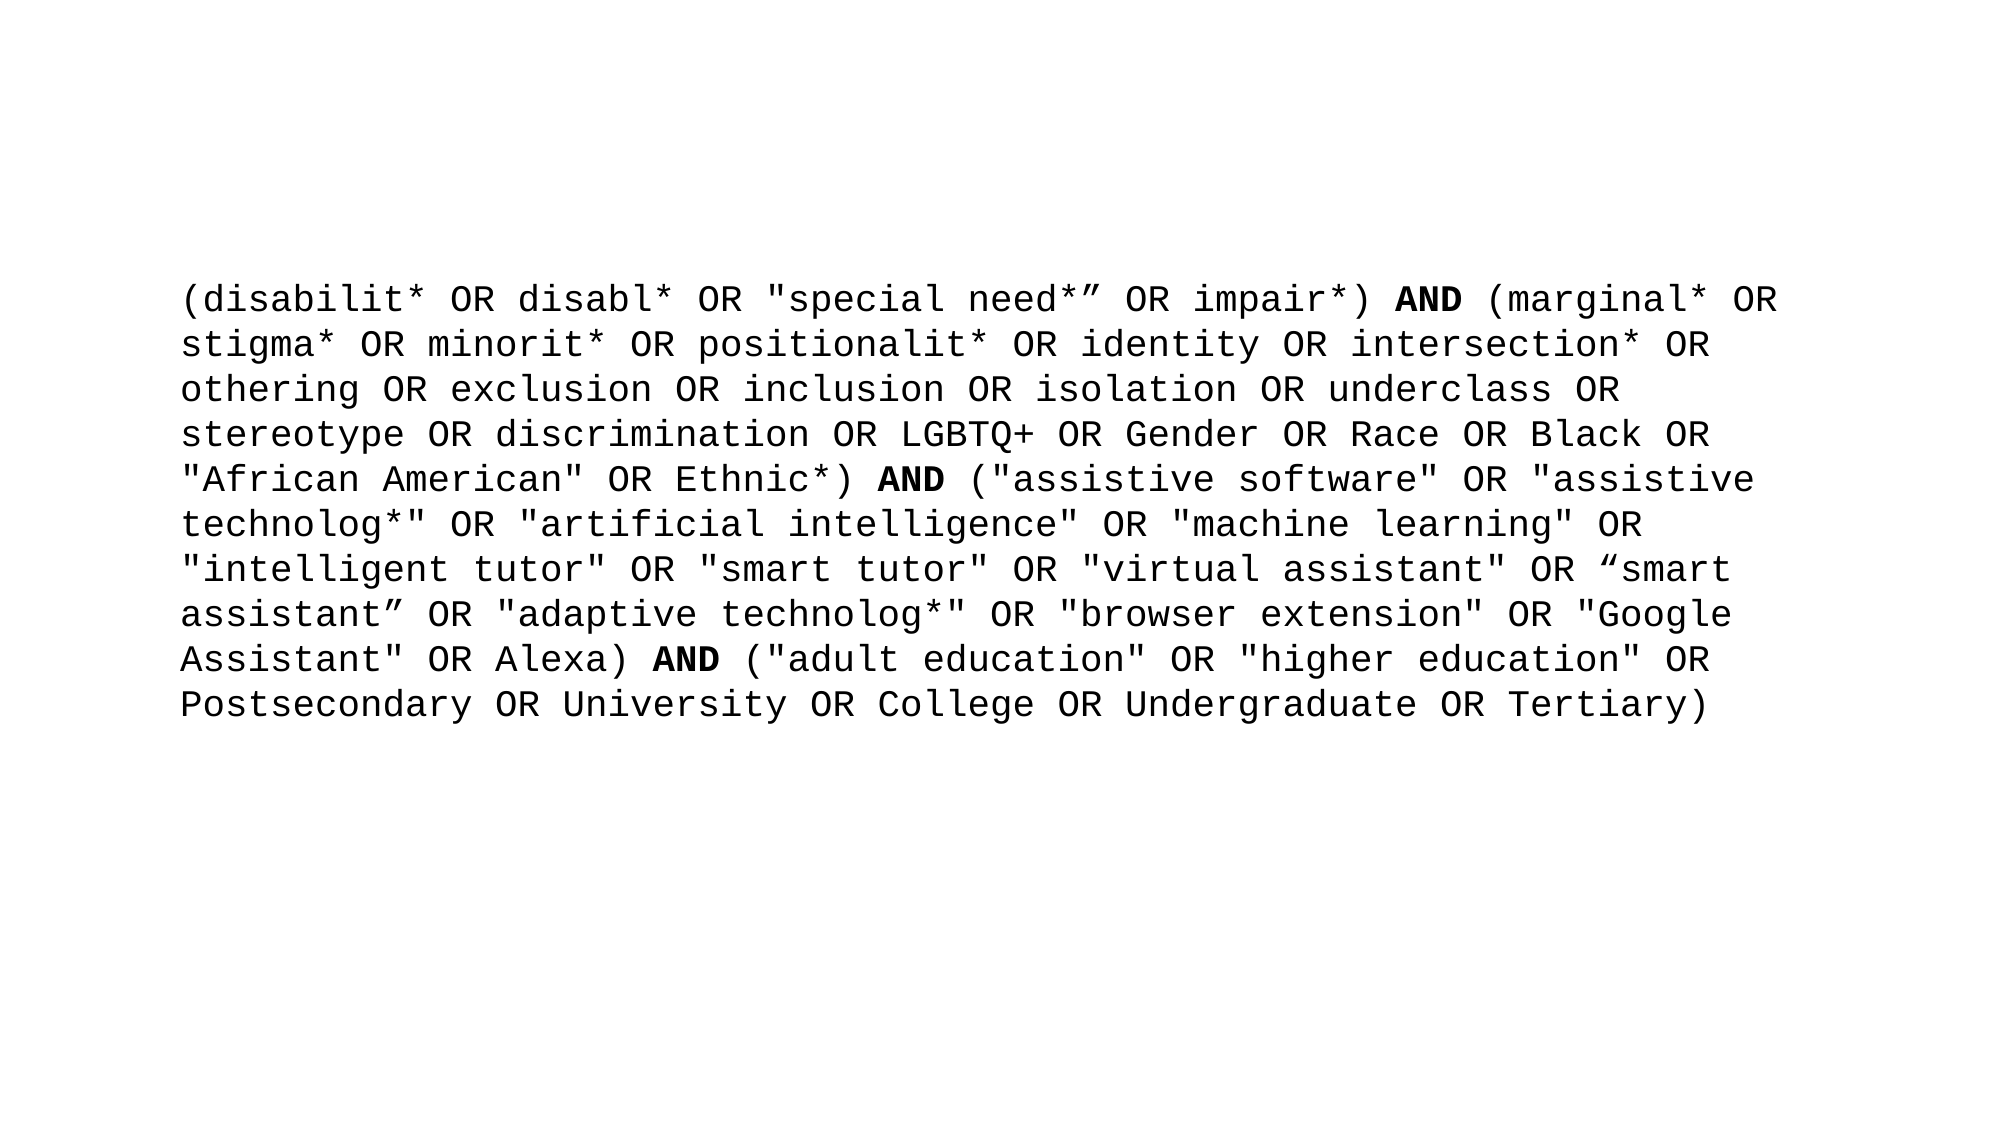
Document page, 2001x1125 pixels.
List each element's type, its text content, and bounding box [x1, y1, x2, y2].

text_box (disabilit* OR disabl* OR "special need*” OR impair*) AND (marginal* OR stigma* OR minorit* OR positionalit* OR identity OR intersection* OR othering OR exclusion OR inclusion OR isolation OR underclass OR stereotype OR discrimination OR LGBTQ+ OR Gender OR Race OR Black OR "African American" OR Ethnic*) AND ("assistive software" OR "assistive technolog*" OR "artificial intelligence" OR "machine learning" OR "intelligent tutor" OR "smart tutor" OR "virtual assistant" OR “smart assistant” OR "adaptive technolog*" OR "browser extension" OR "Google Assistant" OR Alexa) AND ("adult education" OR "higher education" OR Postsecondary OR University OR College OR Undergraduate OR Tertiary) [165, 267, 1793, 732]
